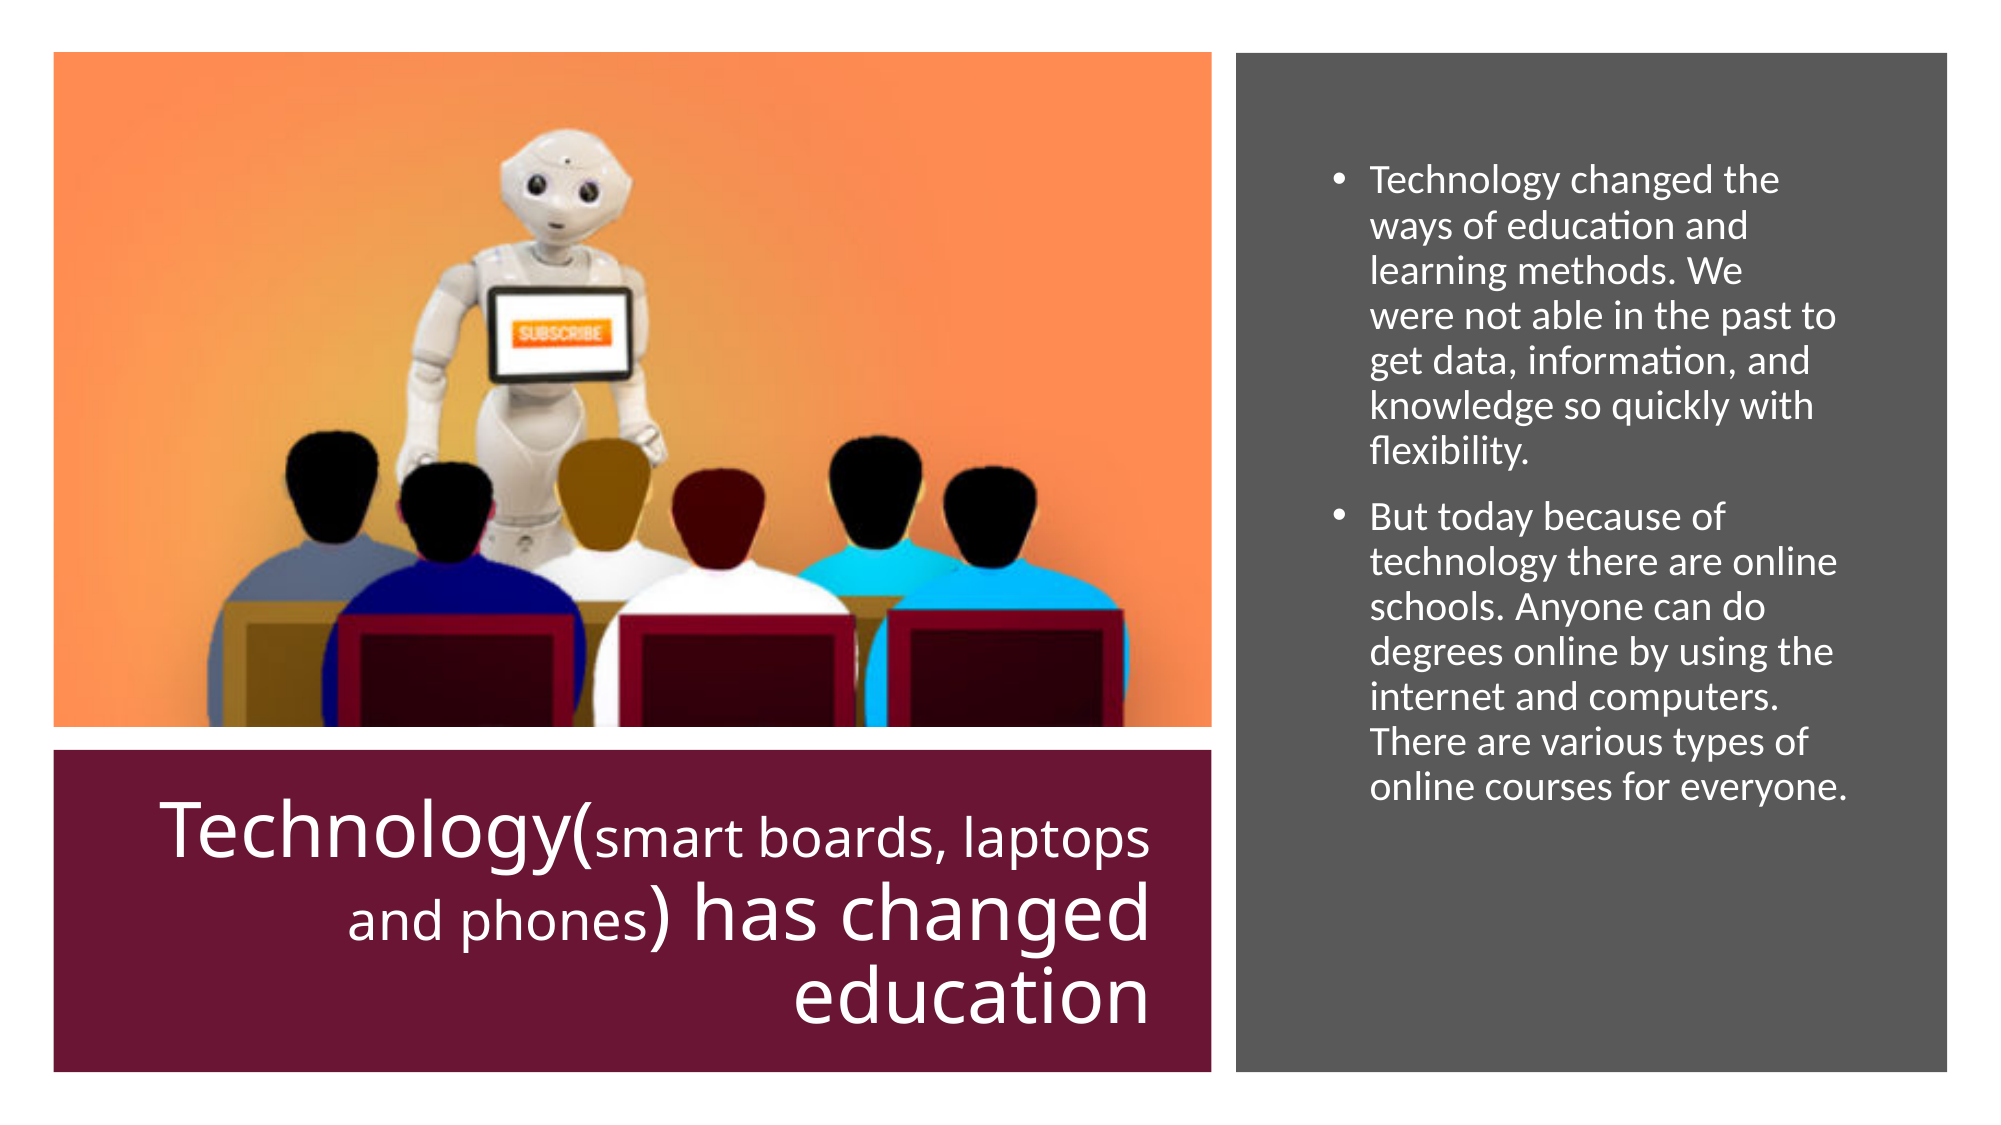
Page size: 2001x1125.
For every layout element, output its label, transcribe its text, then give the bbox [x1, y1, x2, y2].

picture [53, 52, 1212, 727]
title Technology(smart boards, laptops and phones) has changed education [85, 782, 1168, 1049]
text_box [1235, 52, 1948, 1073]
text_box [53, 749, 1212, 1073]
list Technology changed the ways of education and learning methods. We were not able in the past to get data, information, and knowledge so quickly with flexibility. But today because of technology there are online schools. Anyone can do degrees online by using the internet and computers. There are various types of online courses for everyone. [1317, 150, 1879, 947]
